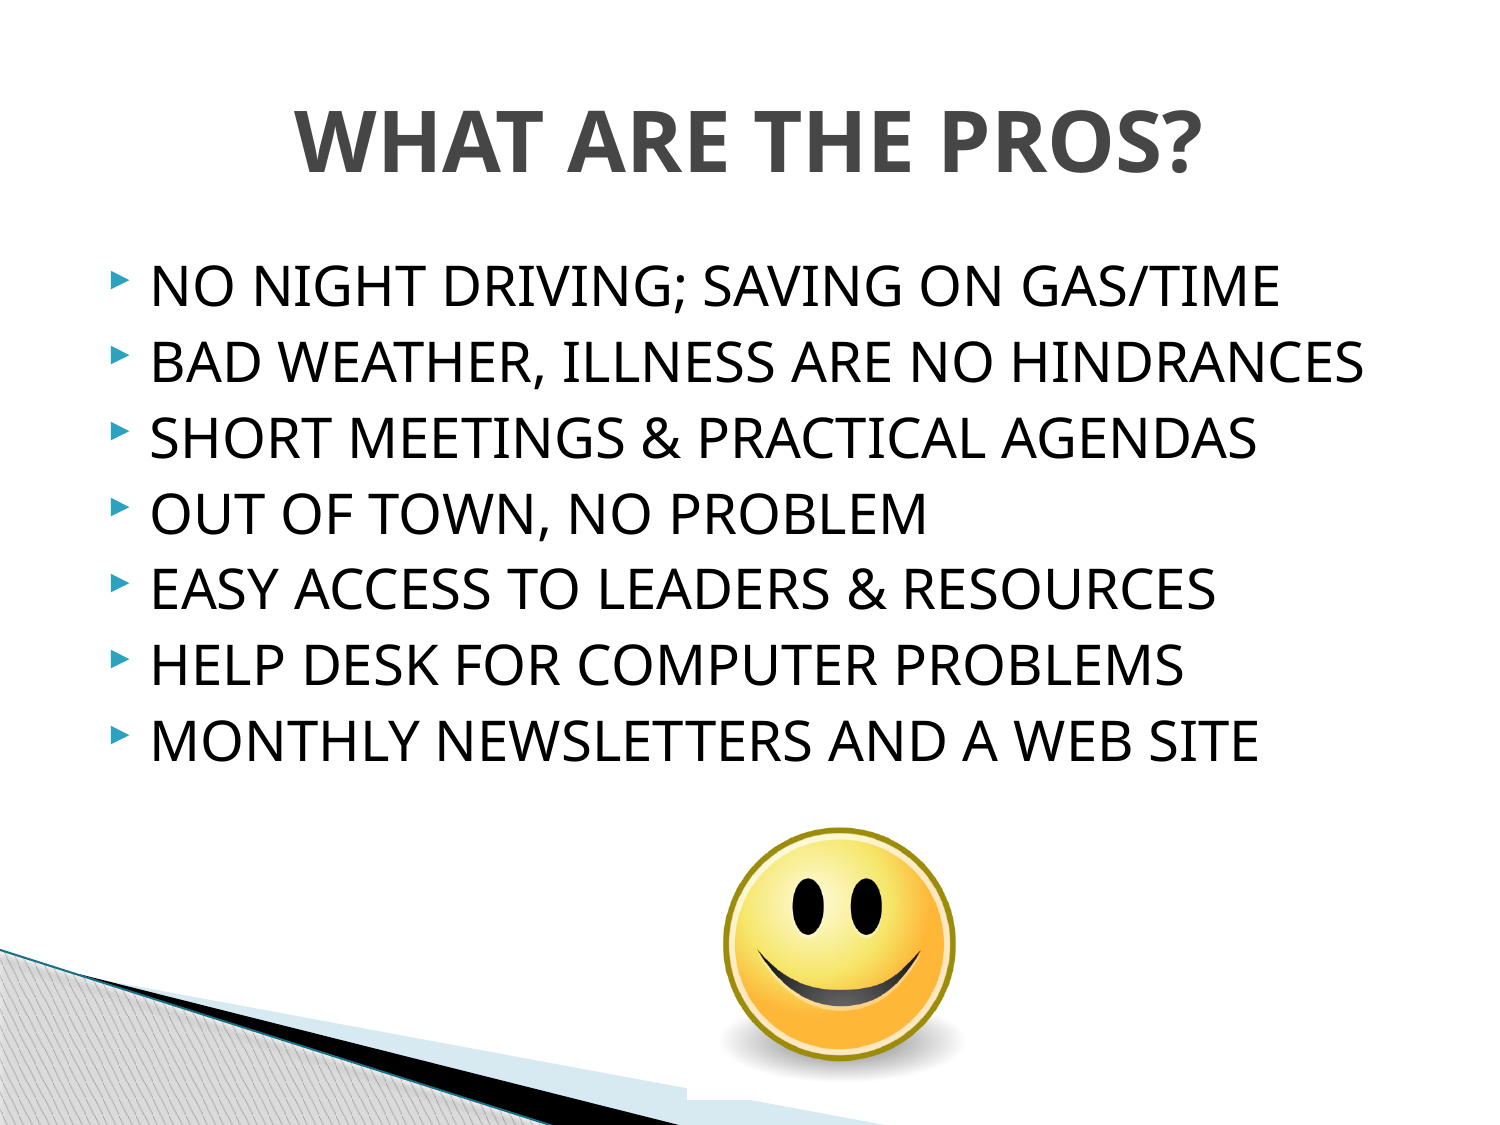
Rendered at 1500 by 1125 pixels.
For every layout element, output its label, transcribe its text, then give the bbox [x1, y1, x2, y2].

picture [687, 799, 988, 1101]
list NO NIGHT DRIVING; SAVING ON GAS/TIME BAD WEATHER, ILLNESS ARE NO HINDRANCES SHORT MEETINGS & PRACTICAL AGENDAS OUT OF TOWN, NO PROBLEM EASY ACCESS TO LEADERS & RESOURCES HELP DESK FOR COMPUTER PROBLEMS MONTHLY NEWSLETTERS AND A WEB SITE [75, 243, 1425, 986]
title WHAT ARE THE PROS? [75, 45, 1425, 233]
